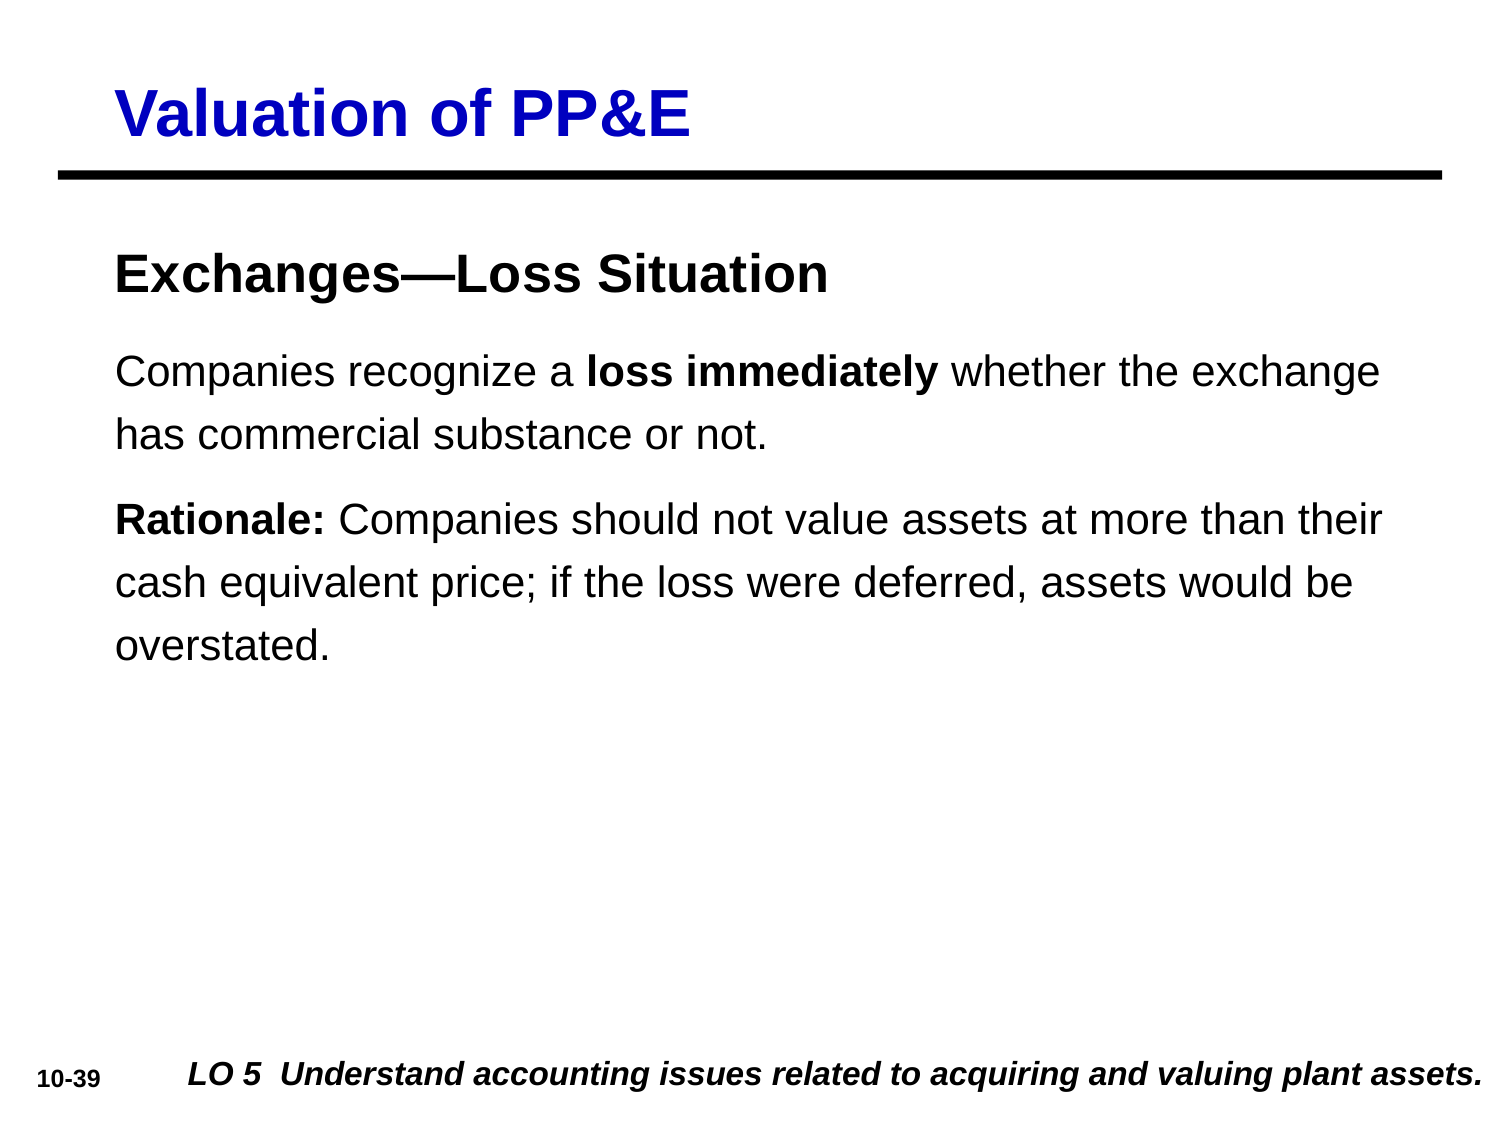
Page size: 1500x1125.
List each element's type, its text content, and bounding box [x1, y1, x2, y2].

title Valuation of PP&E [99, 62, 1450, 155]
text_box LO 5 Understand accounting issues related to acquiring and valuing plant assets. [149, 1044, 1500, 1100]
text_box Companies recognize a loss immediately whether the exchange has commercial substance or not. Rationale: Companies should not value assets at more than their cash equivalent price; if the loss were deferred, assets would be overstated. [99, 324, 1425, 677]
text_box Exchanges—Loss Situation [99, 224, 1413, 312]
